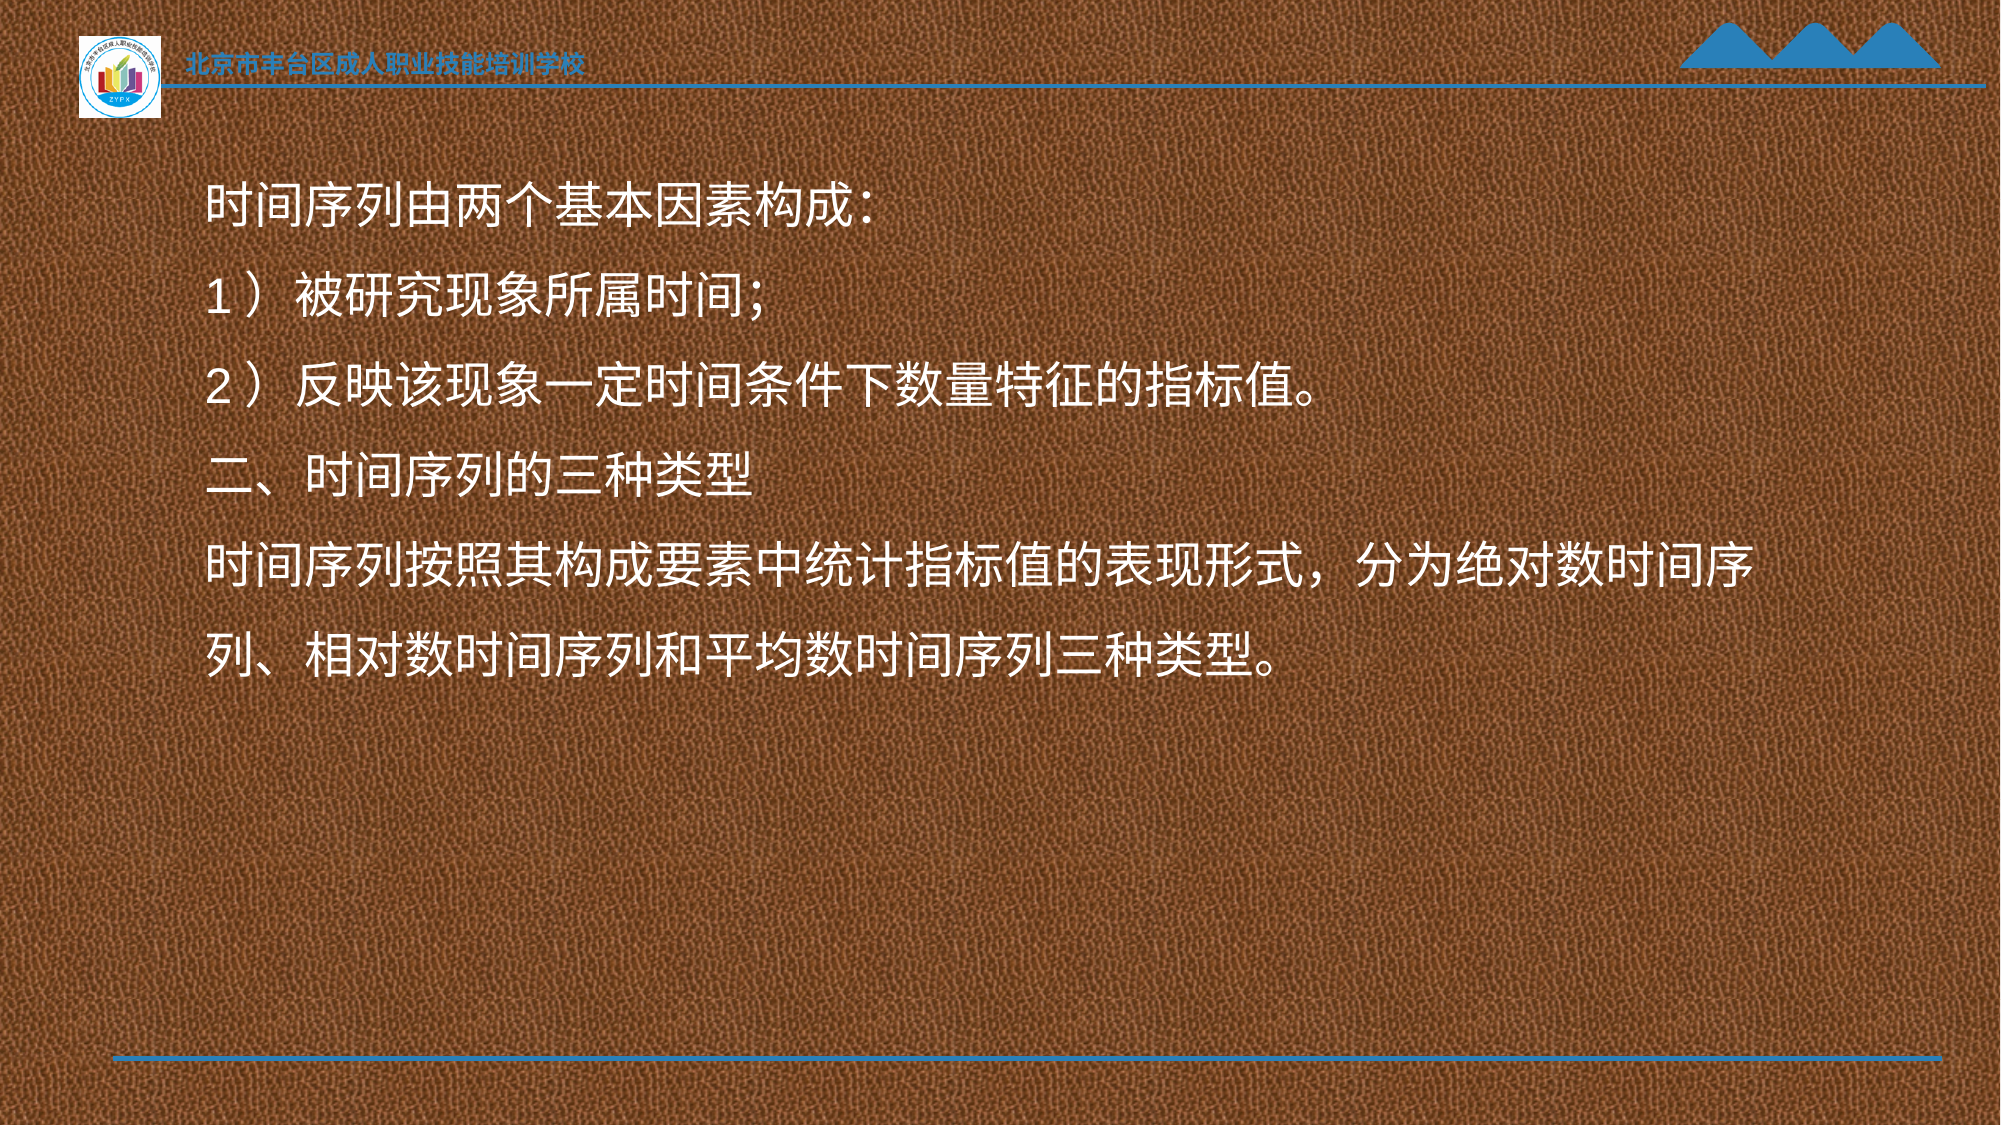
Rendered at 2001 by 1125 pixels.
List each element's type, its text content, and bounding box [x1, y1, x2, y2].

text_box 北京市丰台区成人职业技能培训学校 [170, 40, 632, 85]
text_box [1677, 21, 1772, 70]
picture [0, 0, 2001, 1125]
text_box [1840, 21, 1944, 70]
text_box [1763, 21, 1853, 70]
text_box 时间序列由两个基本因素构成： 1）被研究现象所属时间； 2）反映该现象一定时间条件下数量特征的指标值。 二、时间序列的三种类型 时间序列按照其构成要素中统计指标值的表现形式，分为绝对数时间序列、相对数时间序列和平均数时间序列三种类型。 [189, 136, 1810, 782]
